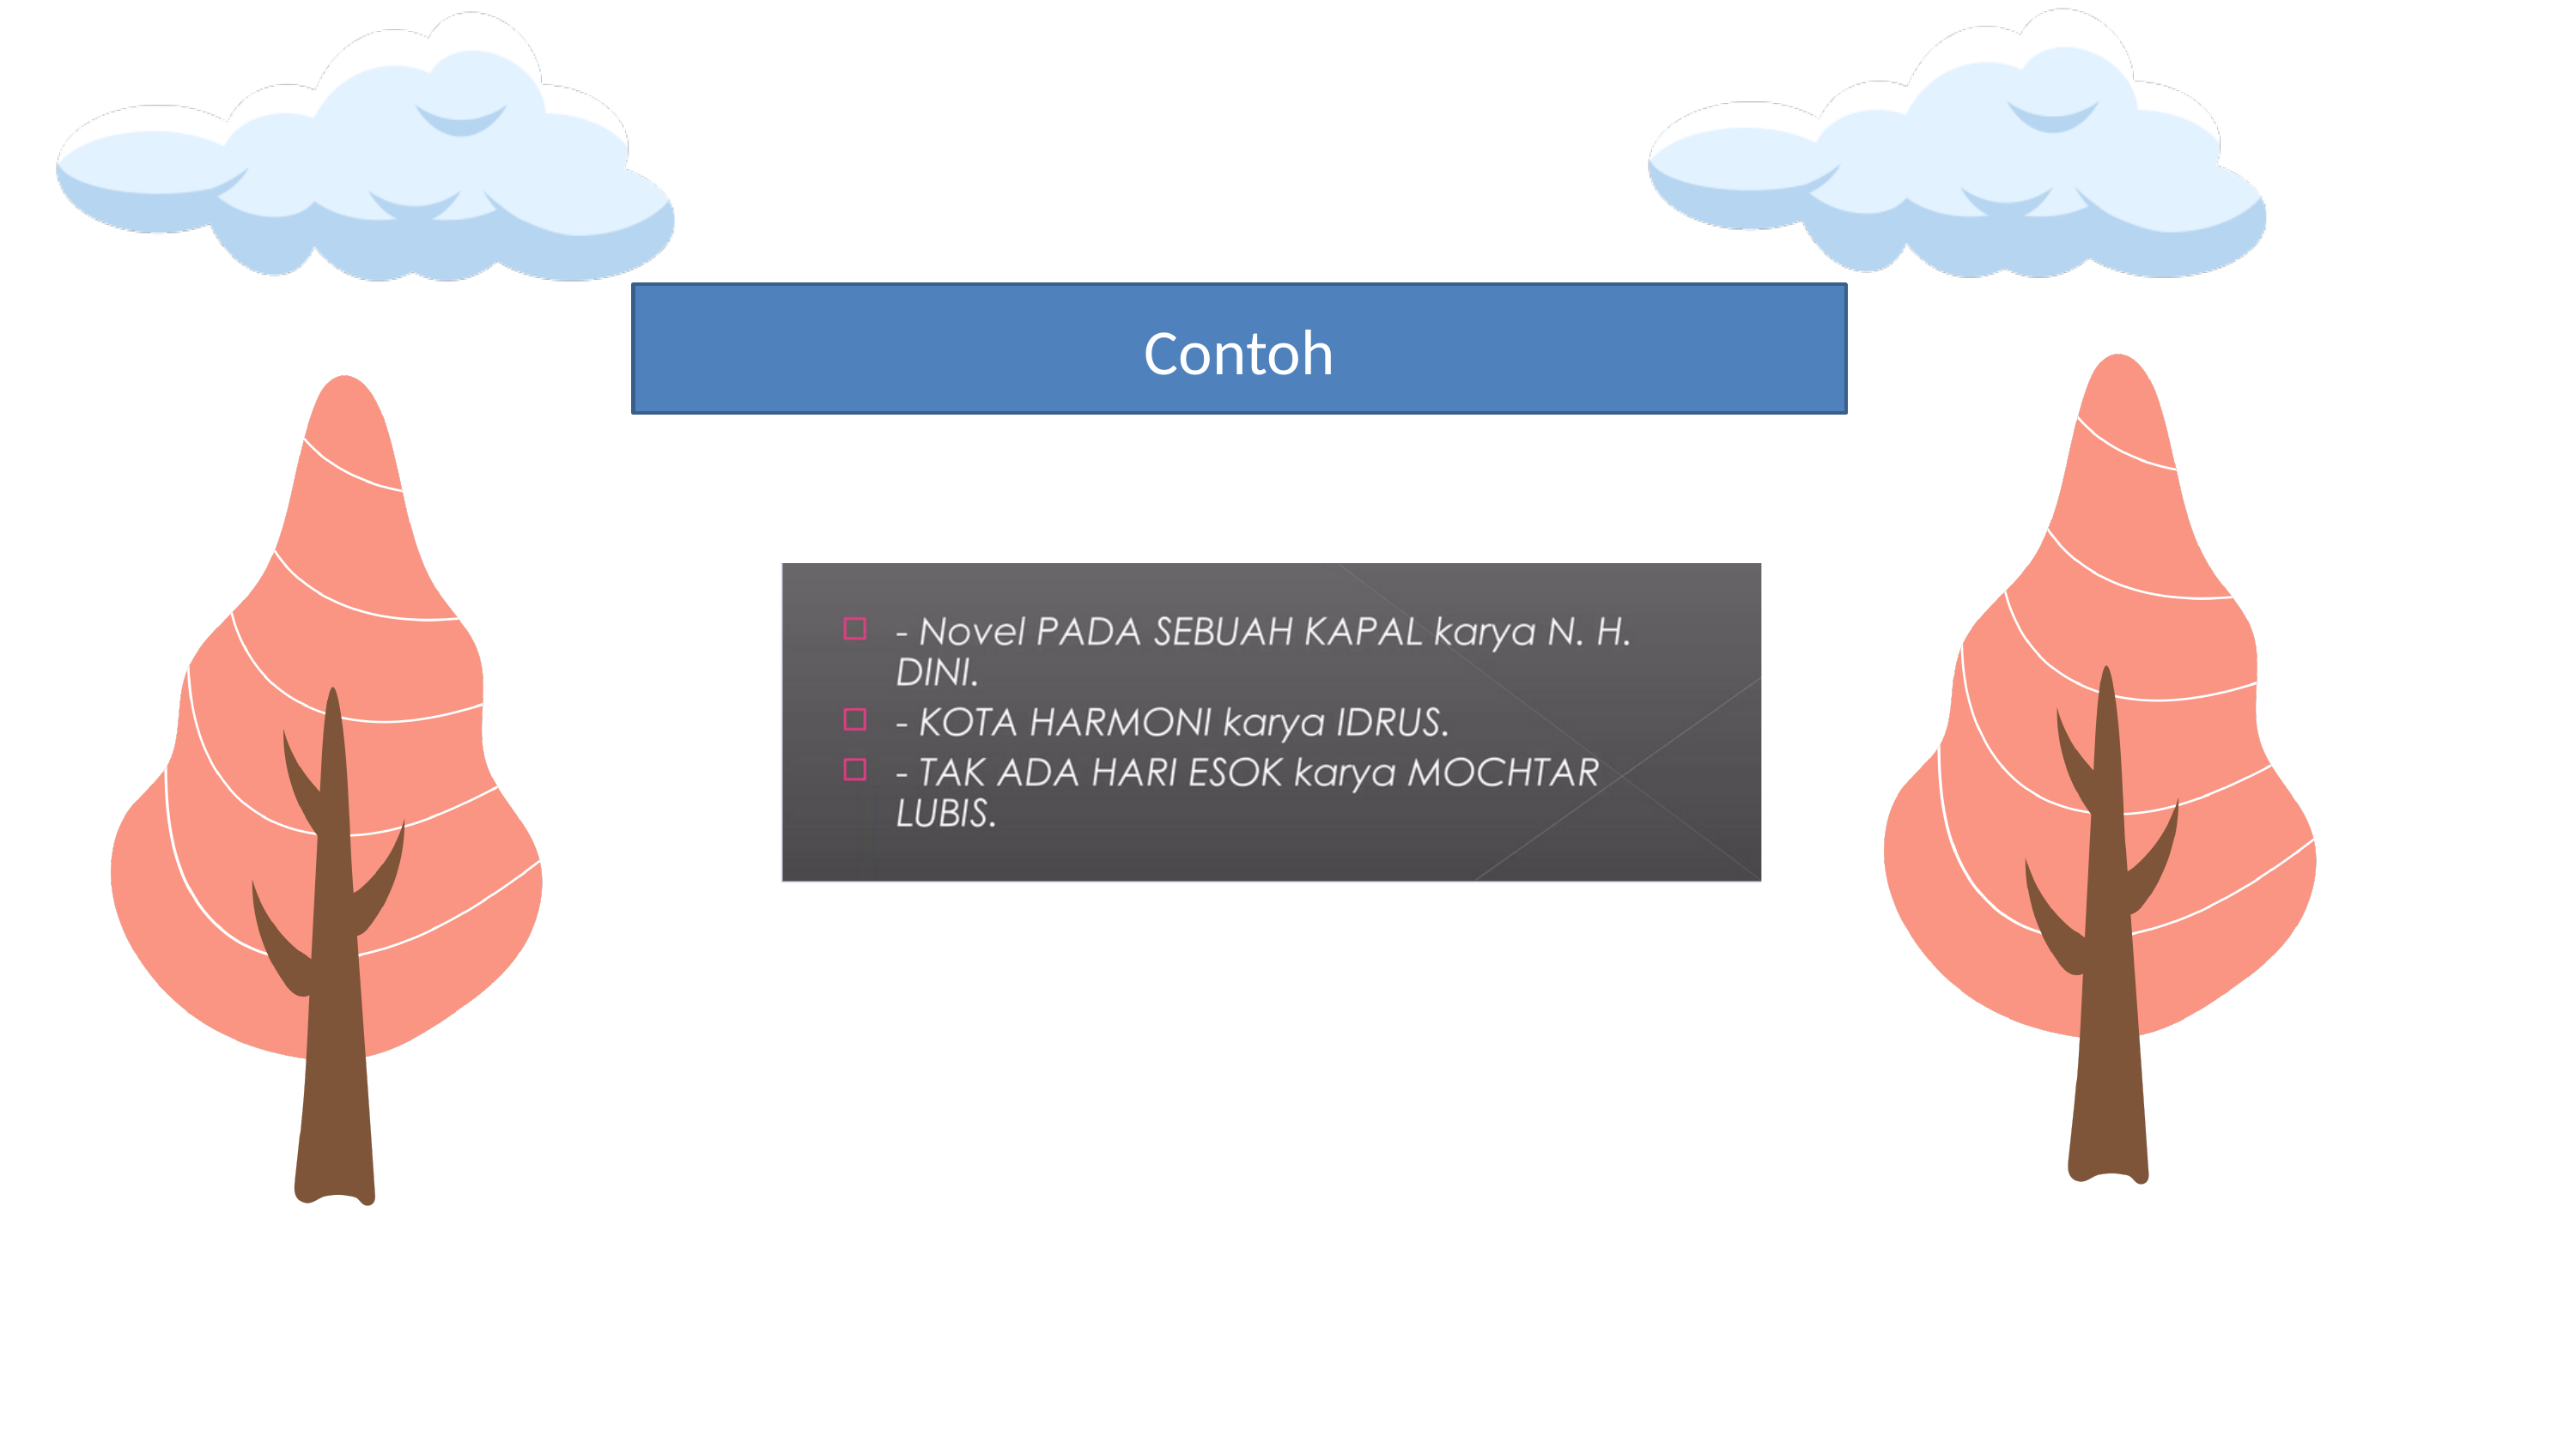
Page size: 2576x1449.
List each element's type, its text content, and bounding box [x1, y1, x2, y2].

text_box [50, 4, 675, 302]
text_box Contoh [631, 282, 1848, 415]
text_box [1642, 1, 2267, 299]
text_box [107, 370, 547, 1207]
picture [772, 563, 1762, 892]
text_box [1880, 349, 2321, 1185]
